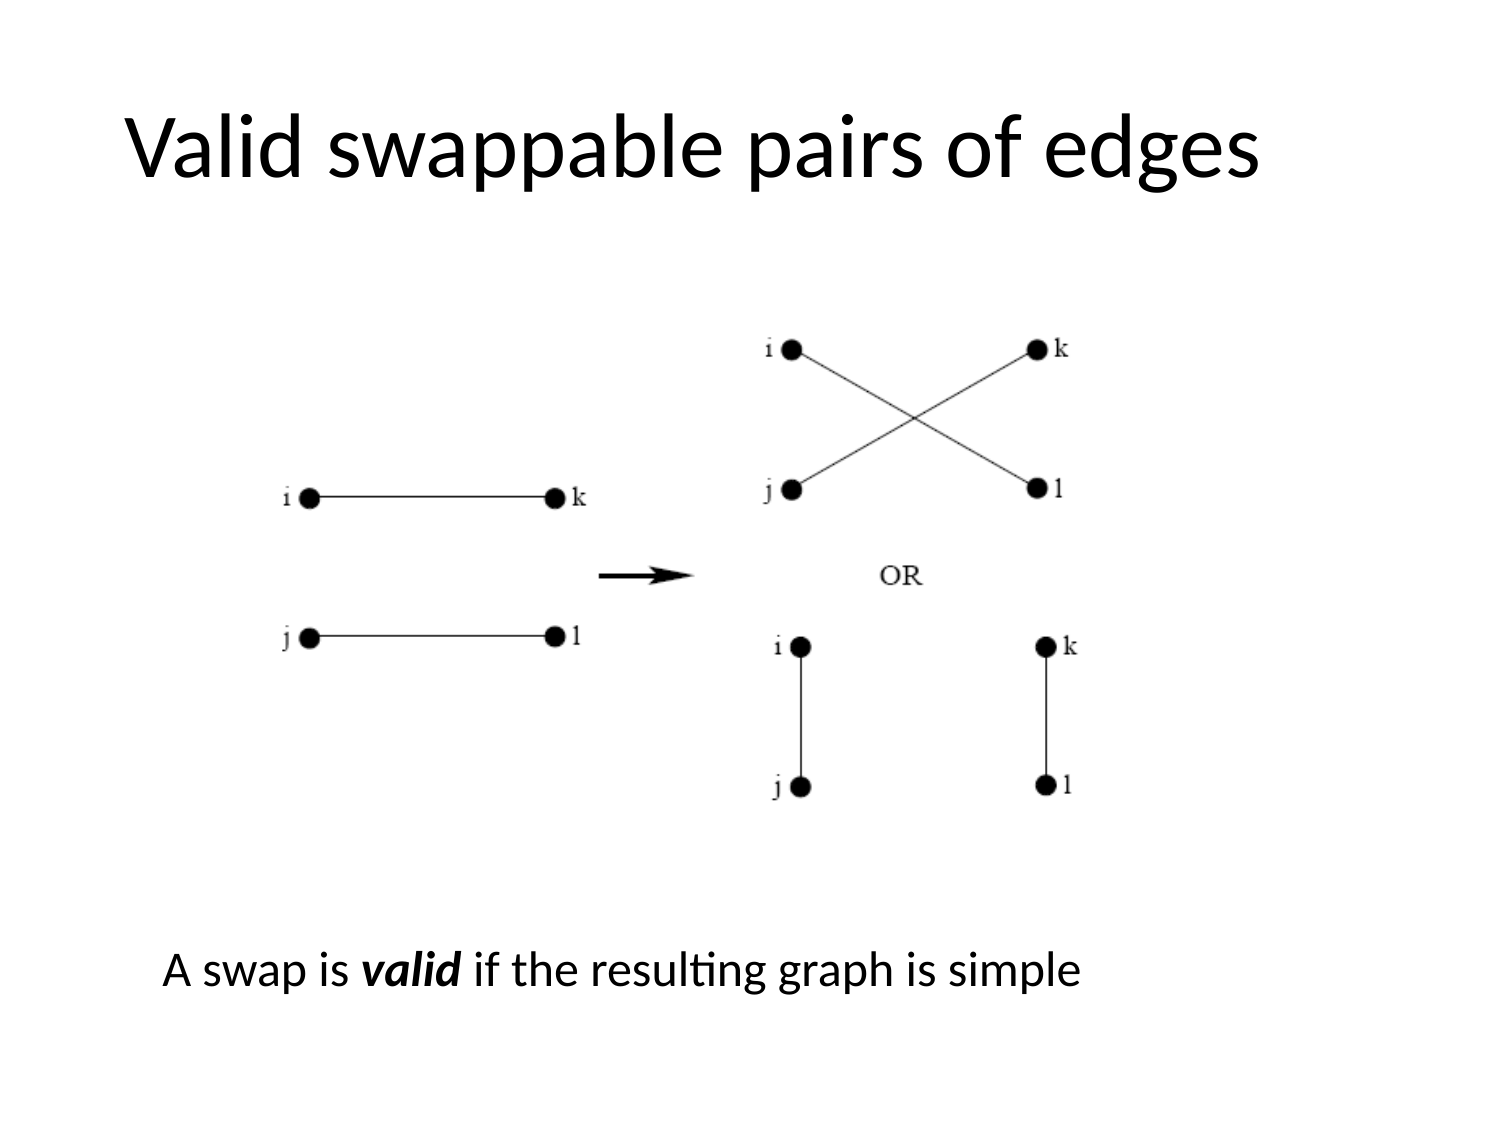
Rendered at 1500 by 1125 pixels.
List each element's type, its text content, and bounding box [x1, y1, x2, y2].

title Valid swappable pairs of edges [109, 76, 1279, 205]
text_box A swap is valid if the resulting graph is simple [147, 928, 1365, 1004]
picture [267, 302, 1081, 813]
